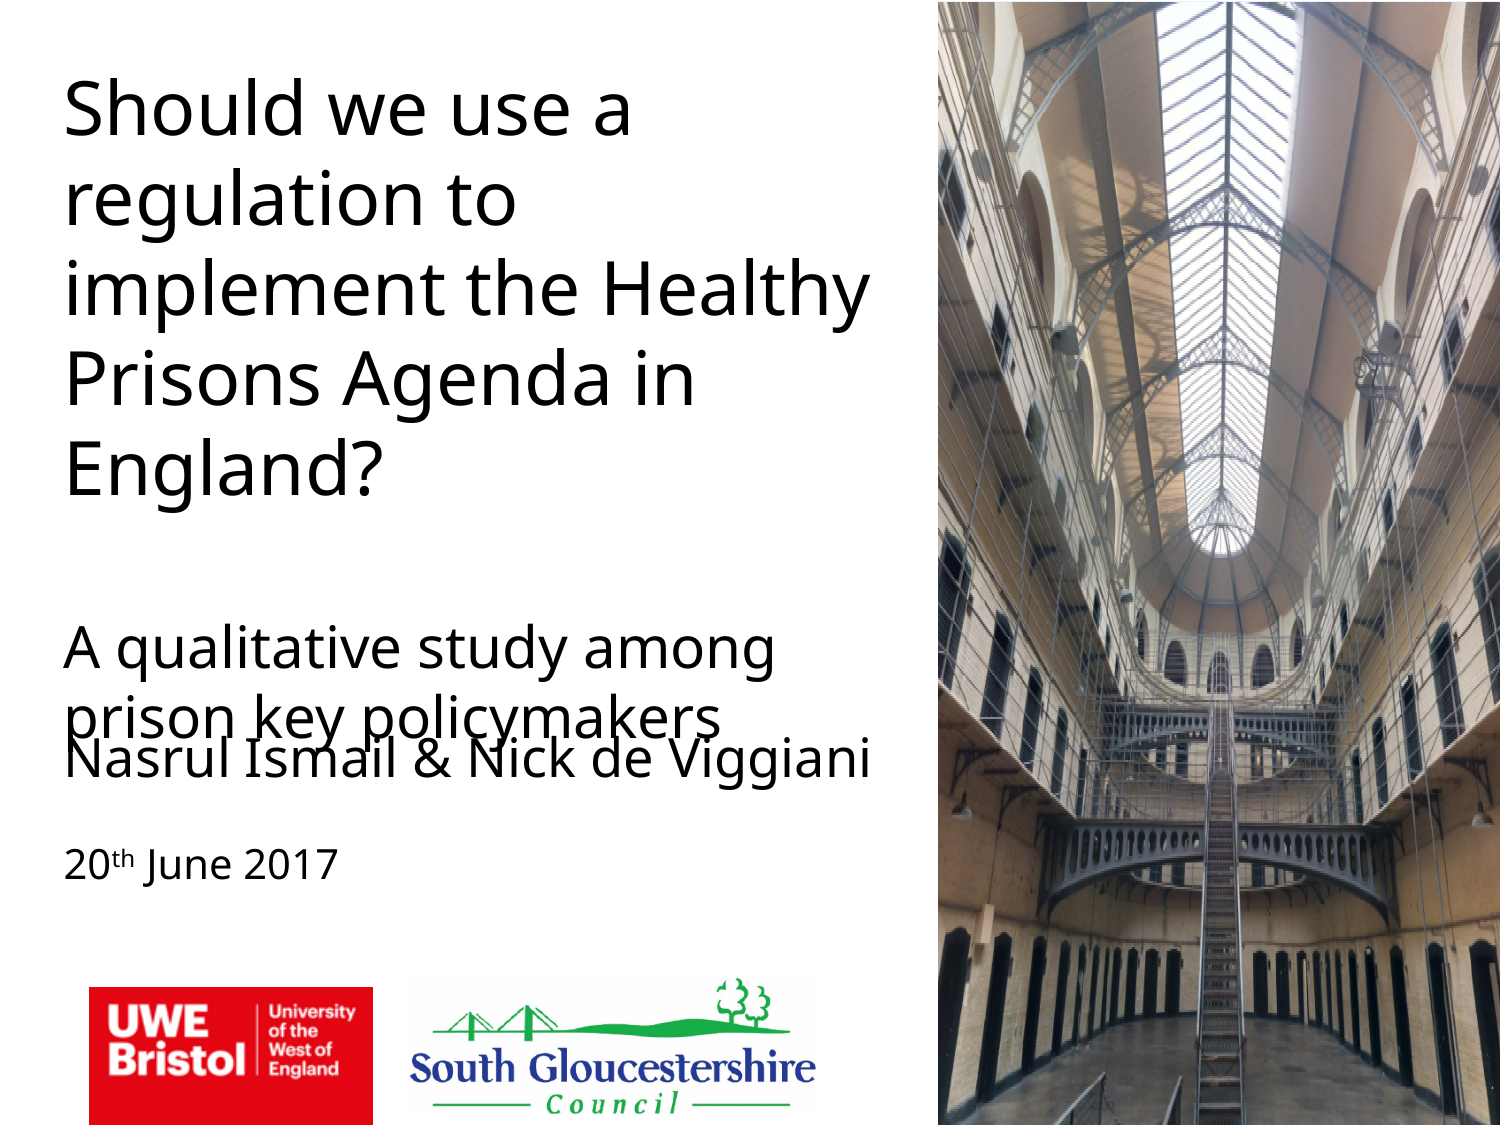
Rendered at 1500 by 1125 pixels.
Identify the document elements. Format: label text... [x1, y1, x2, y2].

picture [938, 0, 1500, 1125]
picture [89, 987, 373, 1125]
text_box Nasrul Ismail & Nick de Viggiani 20th June 2017 [48, 715, 933, 896]
picture [407, 975, 816, 1114]
text_box Should we use a regulation to implement the Healthy Prisons Agenda in England? A qualitative study among prison key policymakers [48, 52, 916, 715]
